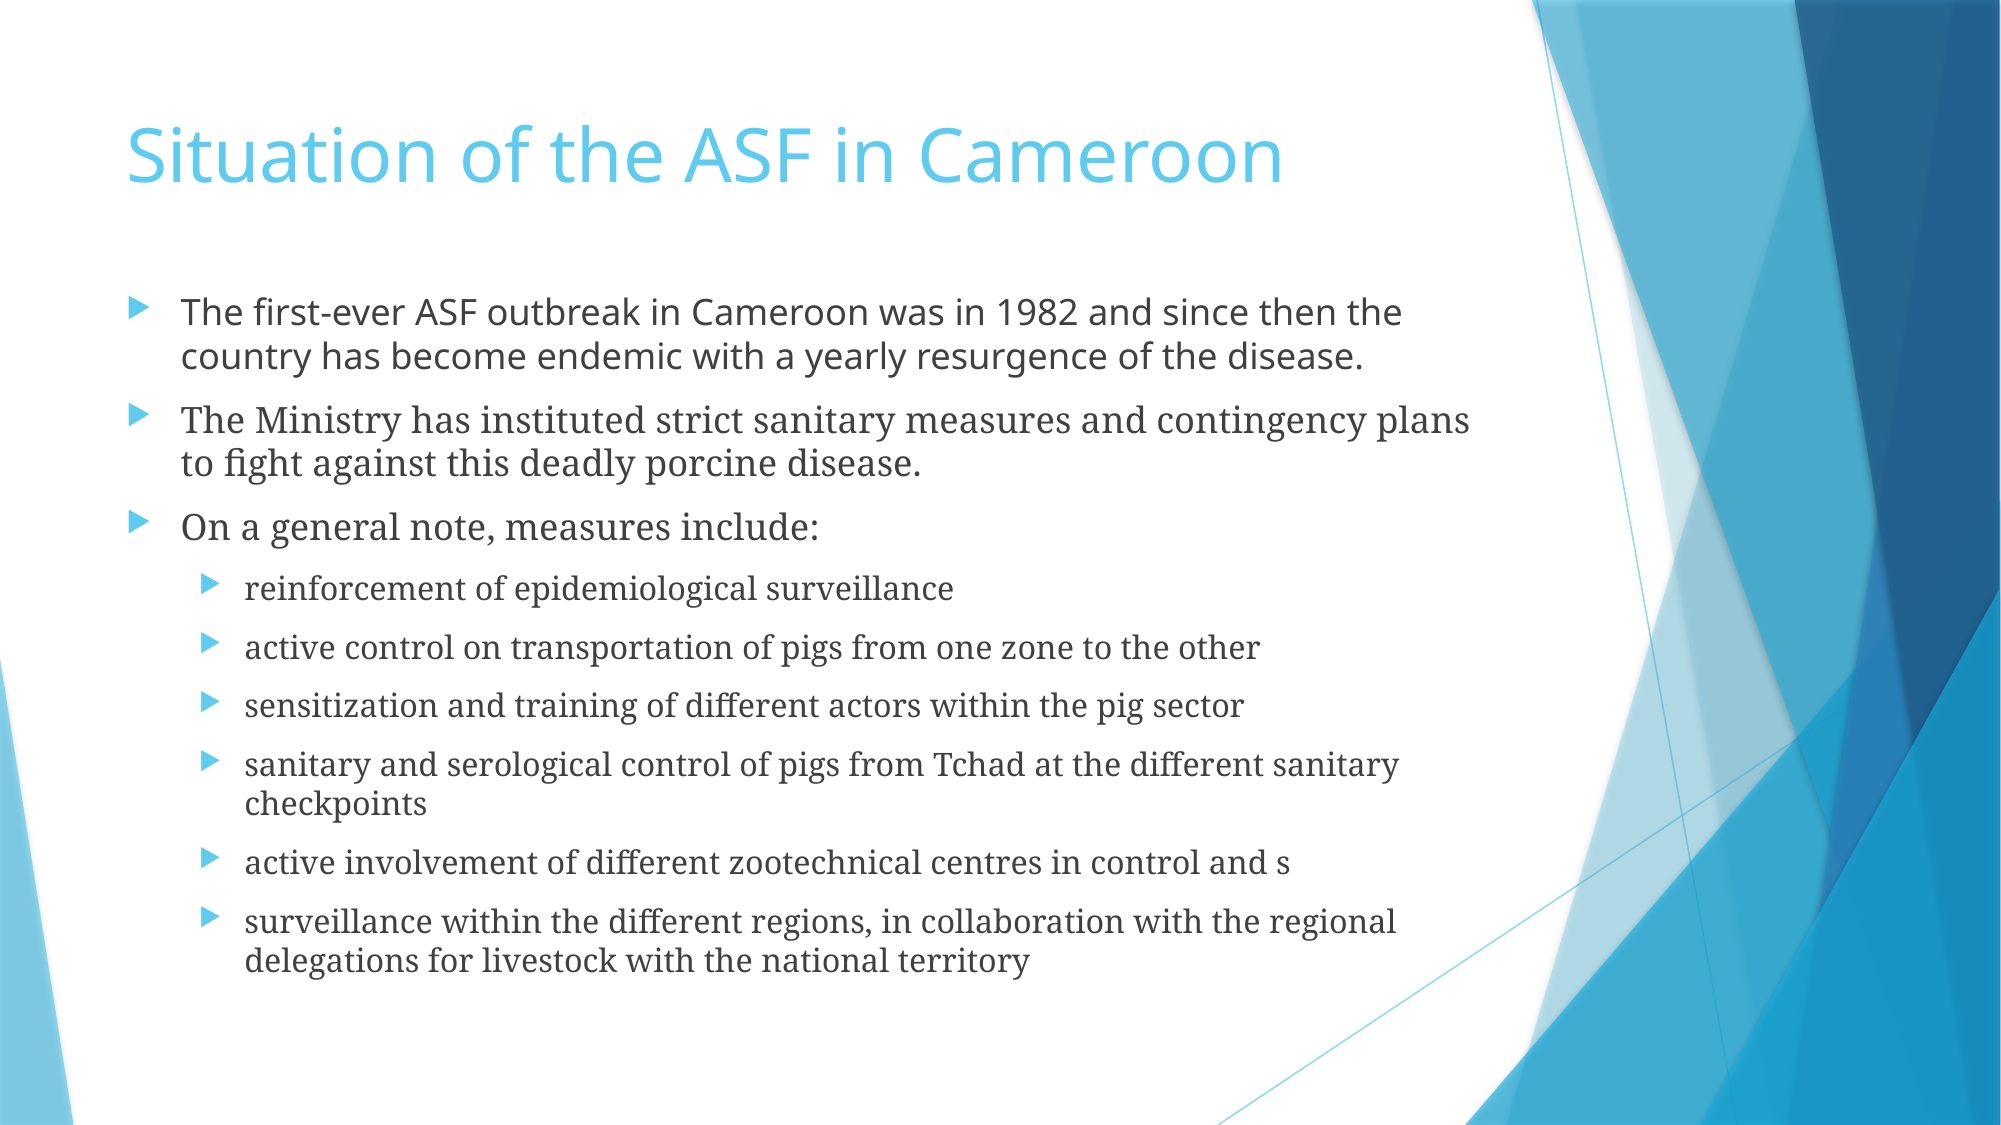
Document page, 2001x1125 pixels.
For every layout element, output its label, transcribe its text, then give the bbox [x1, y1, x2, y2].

list The first-ever ASF outbreak in Cameroon was in 1982 and since then the country has become endemic with a yearly resurgence of the disease. The Ministry has instituted strict sanitary measures and contingency plans to fight against this deadly porcine disease. On a general note, measures include: reinforcement of epidemiological surveillance active control on transportation of pigs from one zone to the other sensitization and training of different actors within the pig sector sanitary and serological control of pigs from Tchad at the different sanitary checkpoints active involvement of different zootechnical centres in control and s surveillance within the different regions, in collaboration with the regional delegations for livestock with the national territory [111, 281, 1522, 991]
title Situation of the ASF in Cameroon [111, 99, 1522, 281]
